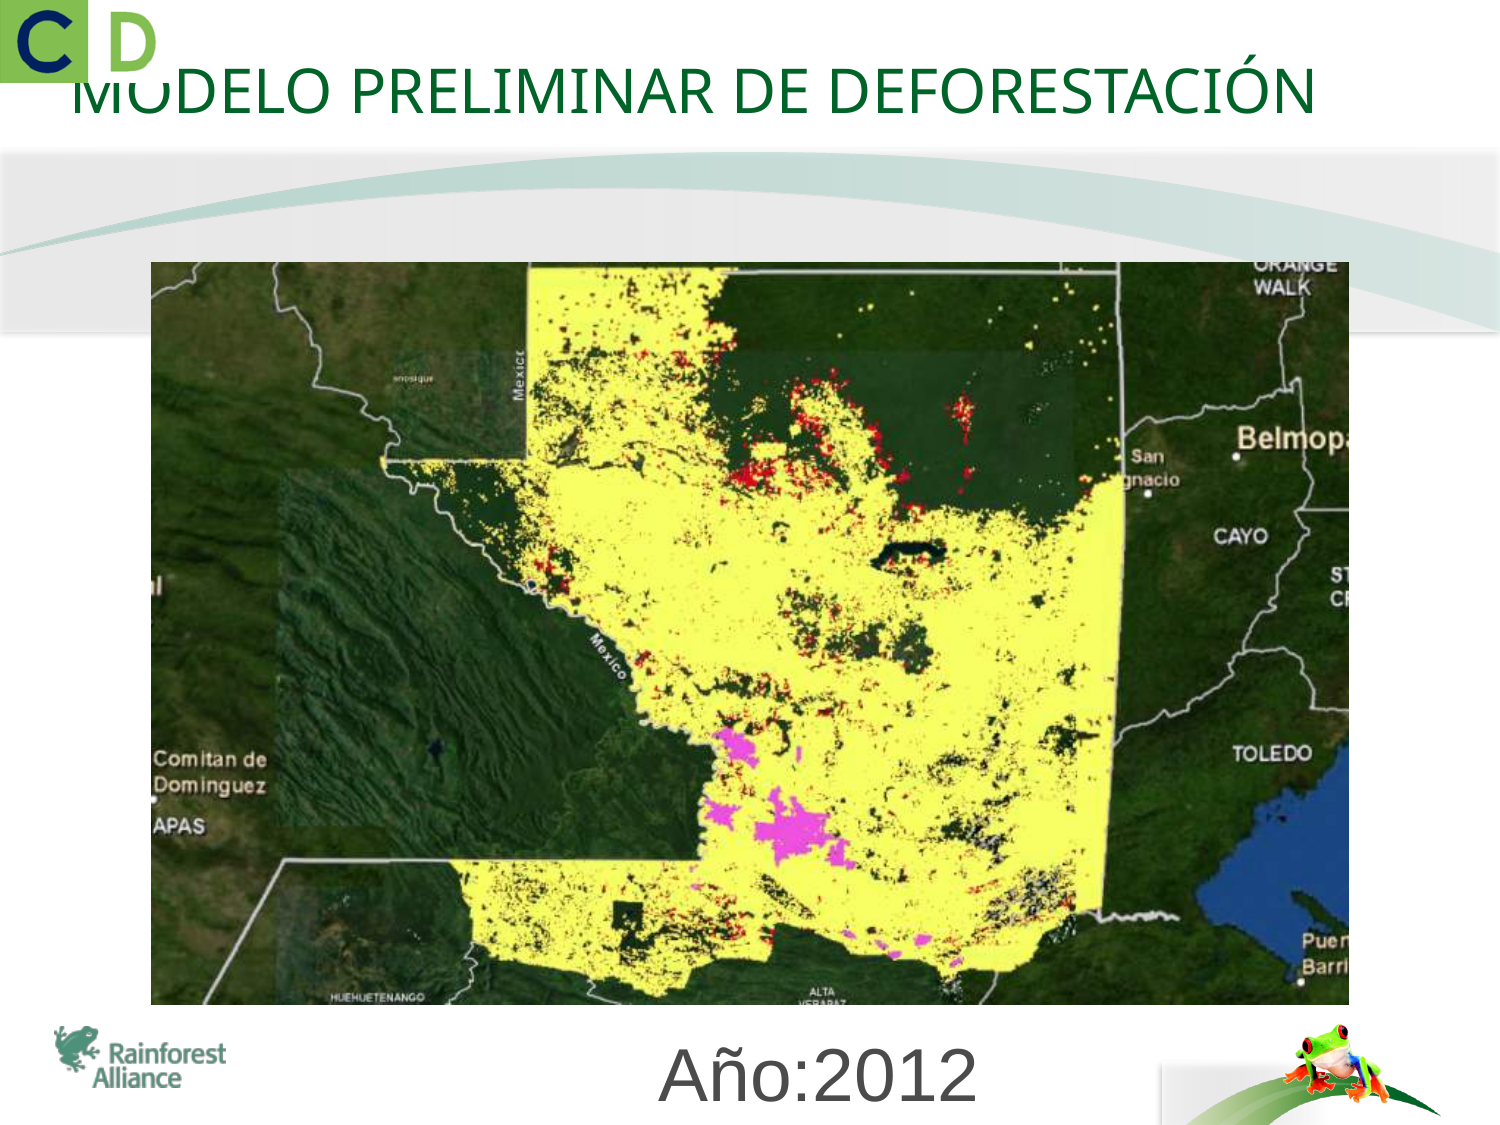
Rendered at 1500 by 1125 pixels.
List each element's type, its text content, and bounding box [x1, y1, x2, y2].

picture [54, 1026, 226, 1088]
title Modelo preliminar de deforestación [54, 43, 1448, 134]
text_box Año:2012 [643, 1018, 1046, 1124]
picture [0, 0, 177, 83]
picture [1274, 1018, 1441, 1125]
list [151, 262, 1349, 1006]
